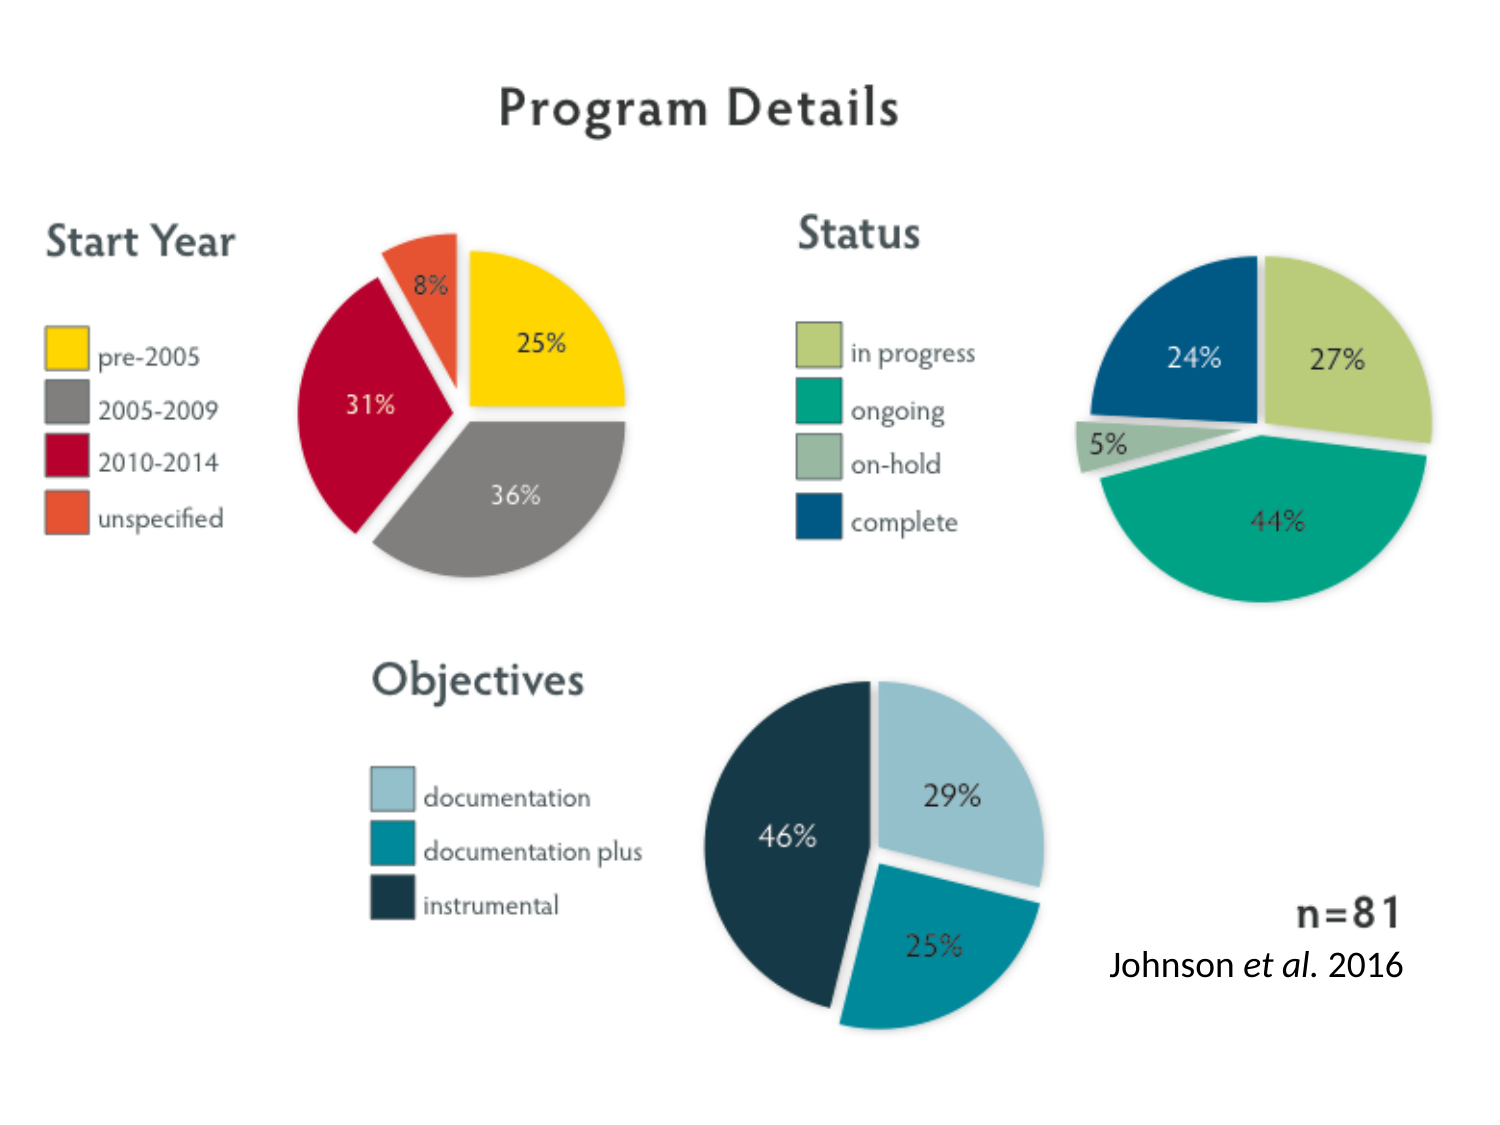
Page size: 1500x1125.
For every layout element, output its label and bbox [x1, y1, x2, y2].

picture [0, 62, 1500, 1061]
